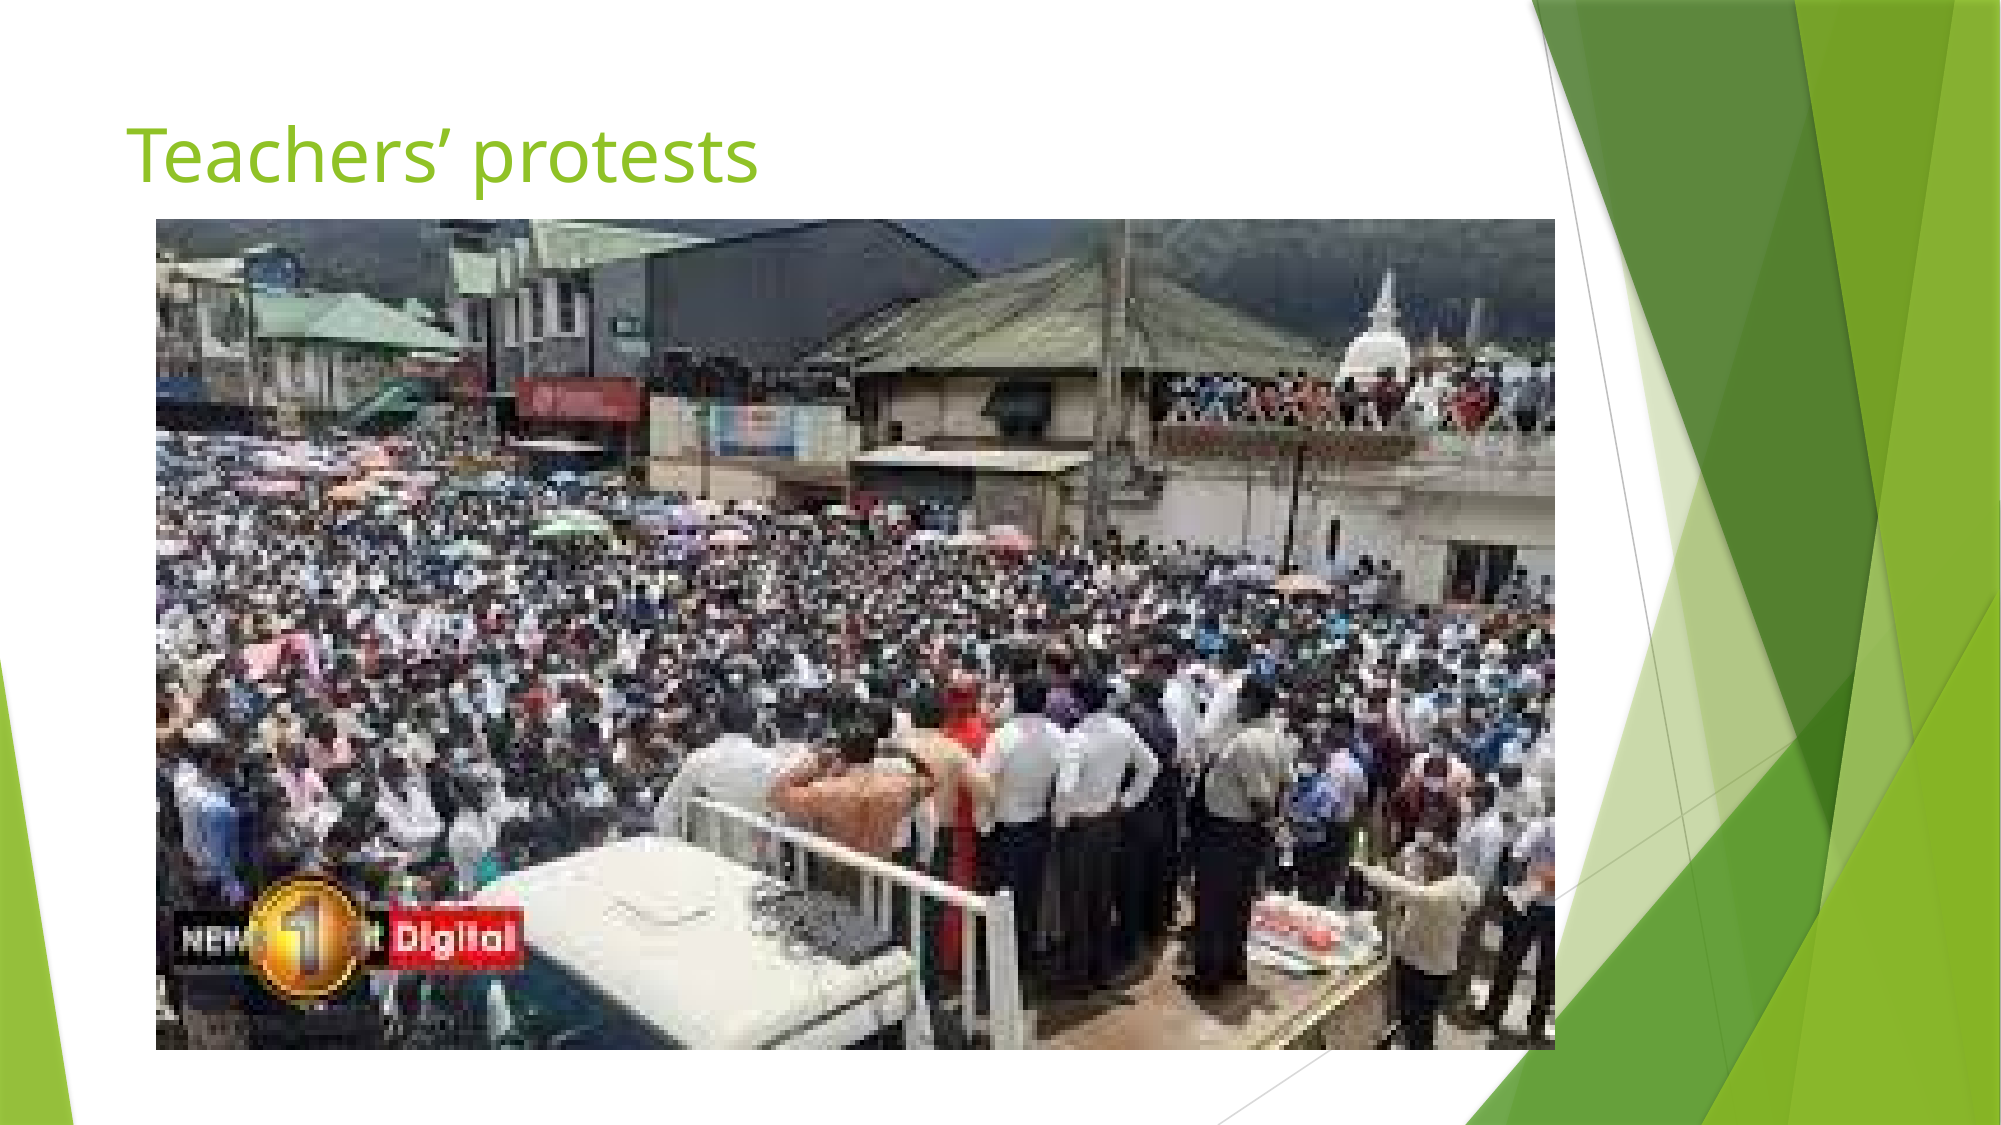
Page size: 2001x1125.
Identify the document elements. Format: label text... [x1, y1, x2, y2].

title Teachers’ protests [111, 99, 1522, 317]
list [155, 219, 1556, 1051]
